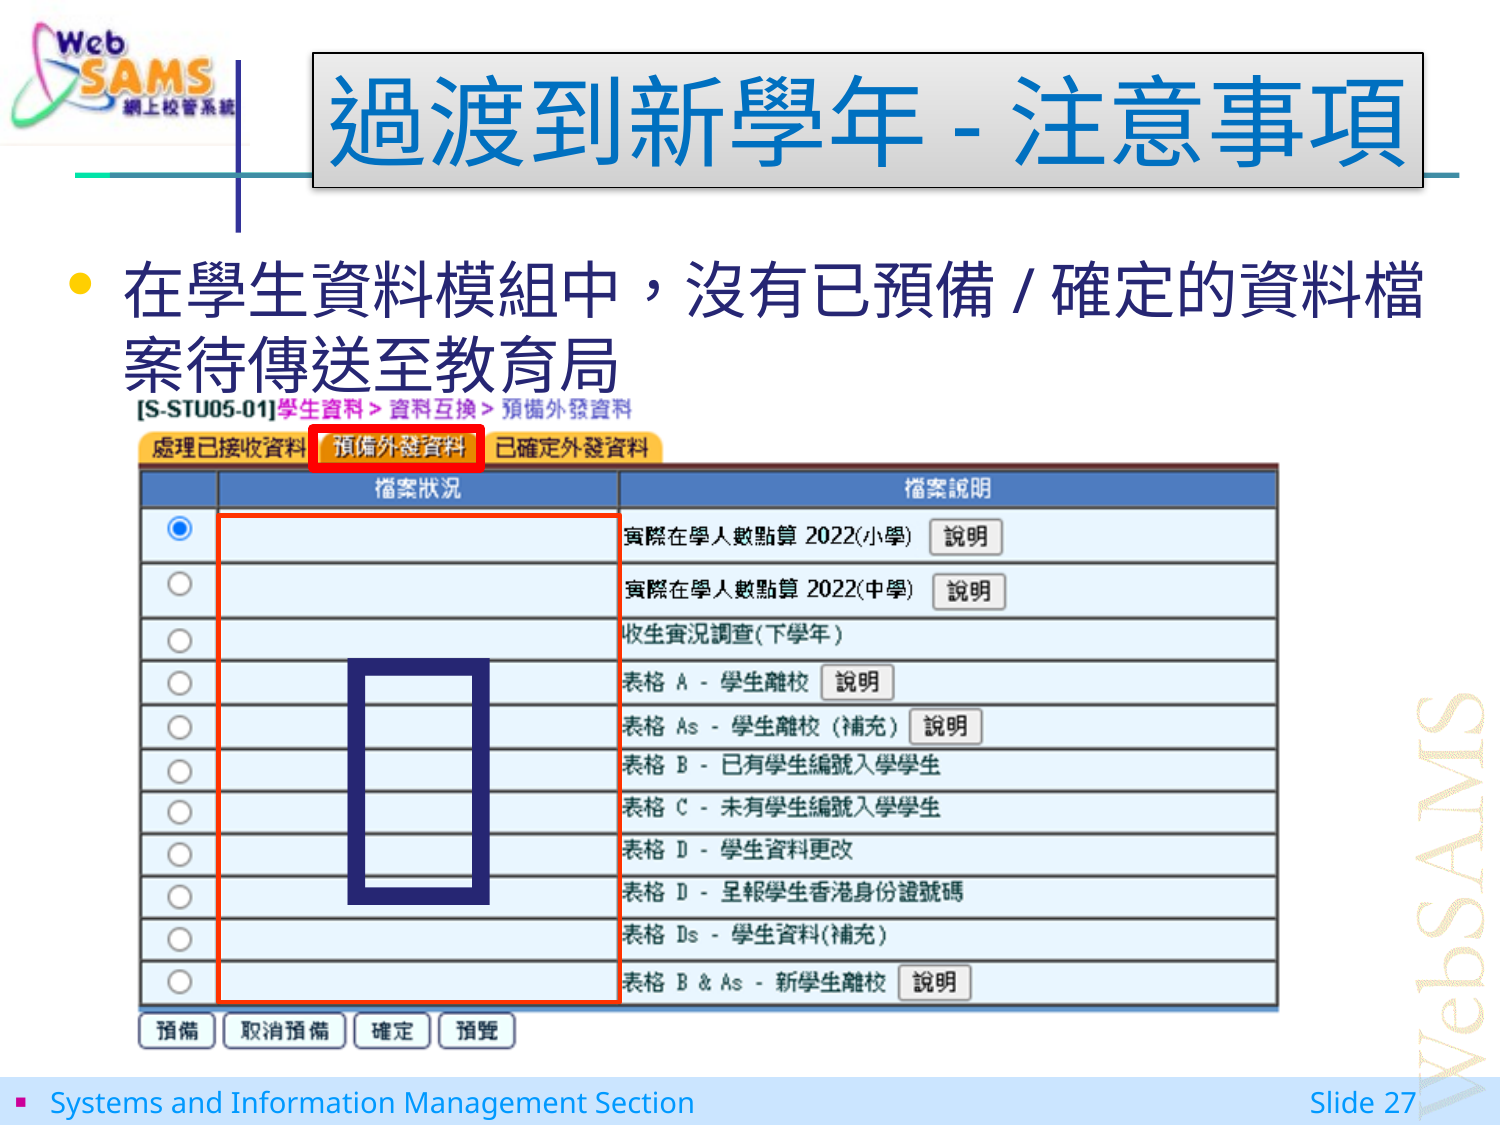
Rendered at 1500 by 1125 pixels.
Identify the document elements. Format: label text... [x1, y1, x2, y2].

picture [1391, 685, 1500, 1077]
list 在學生資料模組中，沒有已預備/確定的資料檔案待傳送至教育局 [51, 243, 1447, 445]
text_box 設定 [1391, 1077, 1500, 1123]
text_box 過渡到新學年-注意事項 [312, 52, 1424, 188]
picture [0, 0, 250, 146]
picture [135, 396, 1311, 1076]
